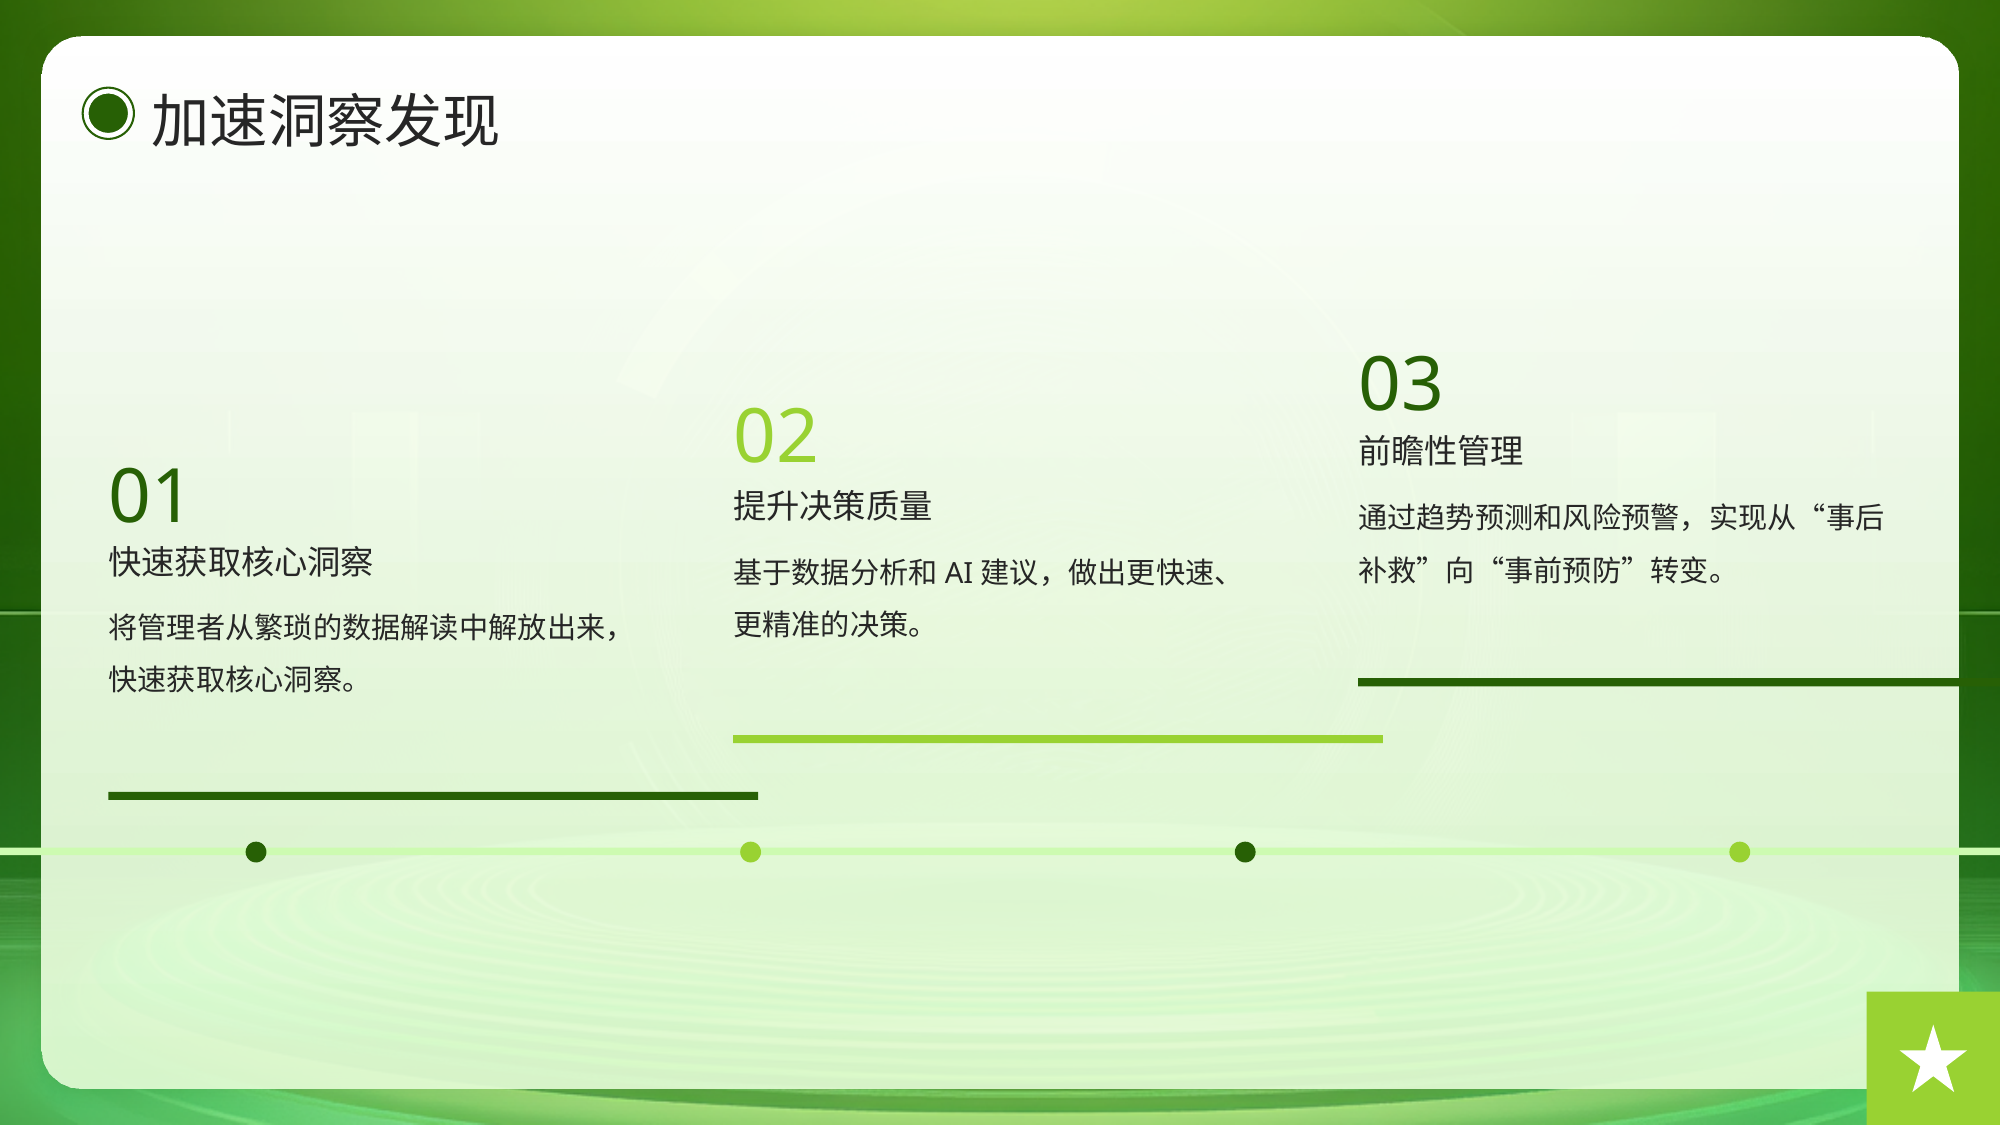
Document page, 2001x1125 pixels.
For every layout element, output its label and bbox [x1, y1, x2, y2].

picture [0, 0, 2000, 1125]
text_box [82, 87, 134, 139]
